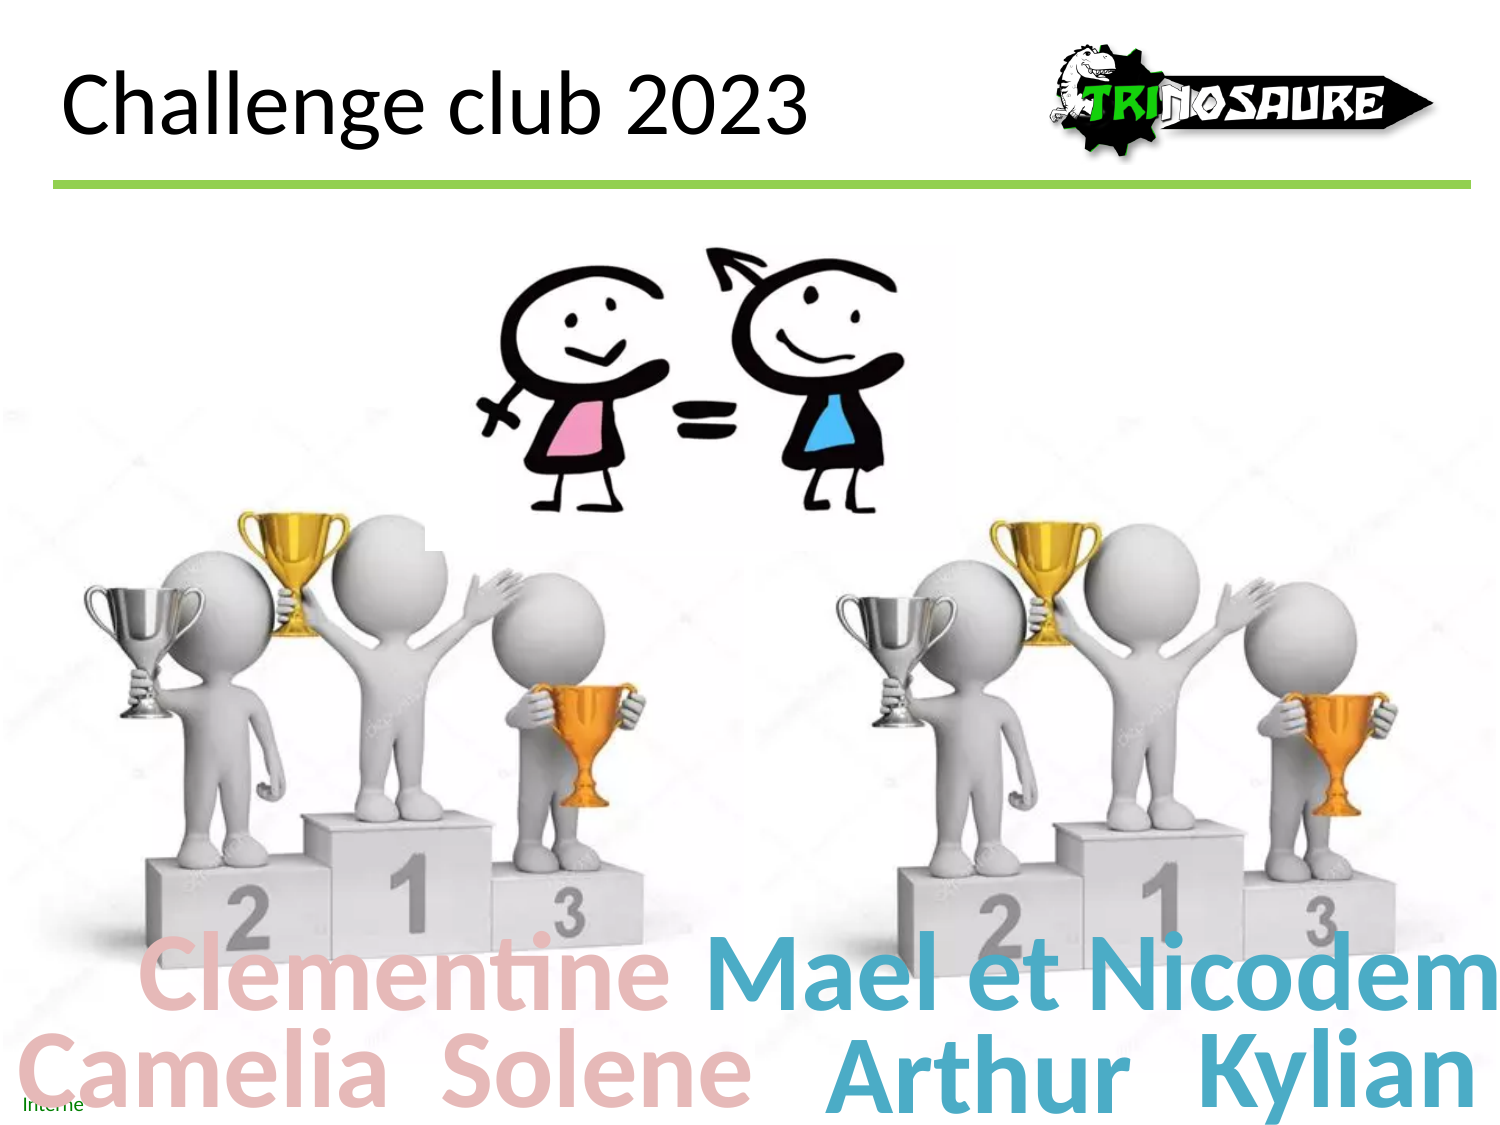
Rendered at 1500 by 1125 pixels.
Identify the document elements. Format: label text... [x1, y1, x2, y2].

text_box Solene [414, 1062, 781, 1125]
picture [1039, 31, 1454, 165]
picture [2, 210, 1497, 1074]
text_box Arthur [809, 1080, 1148, 1125]
text_box Camelia [2, 1070, 407, 1125]
title Challenge club 2023 [46, 15, 1322, 181]
text_box Kylian [1182, 1080, 1494, 1125]
